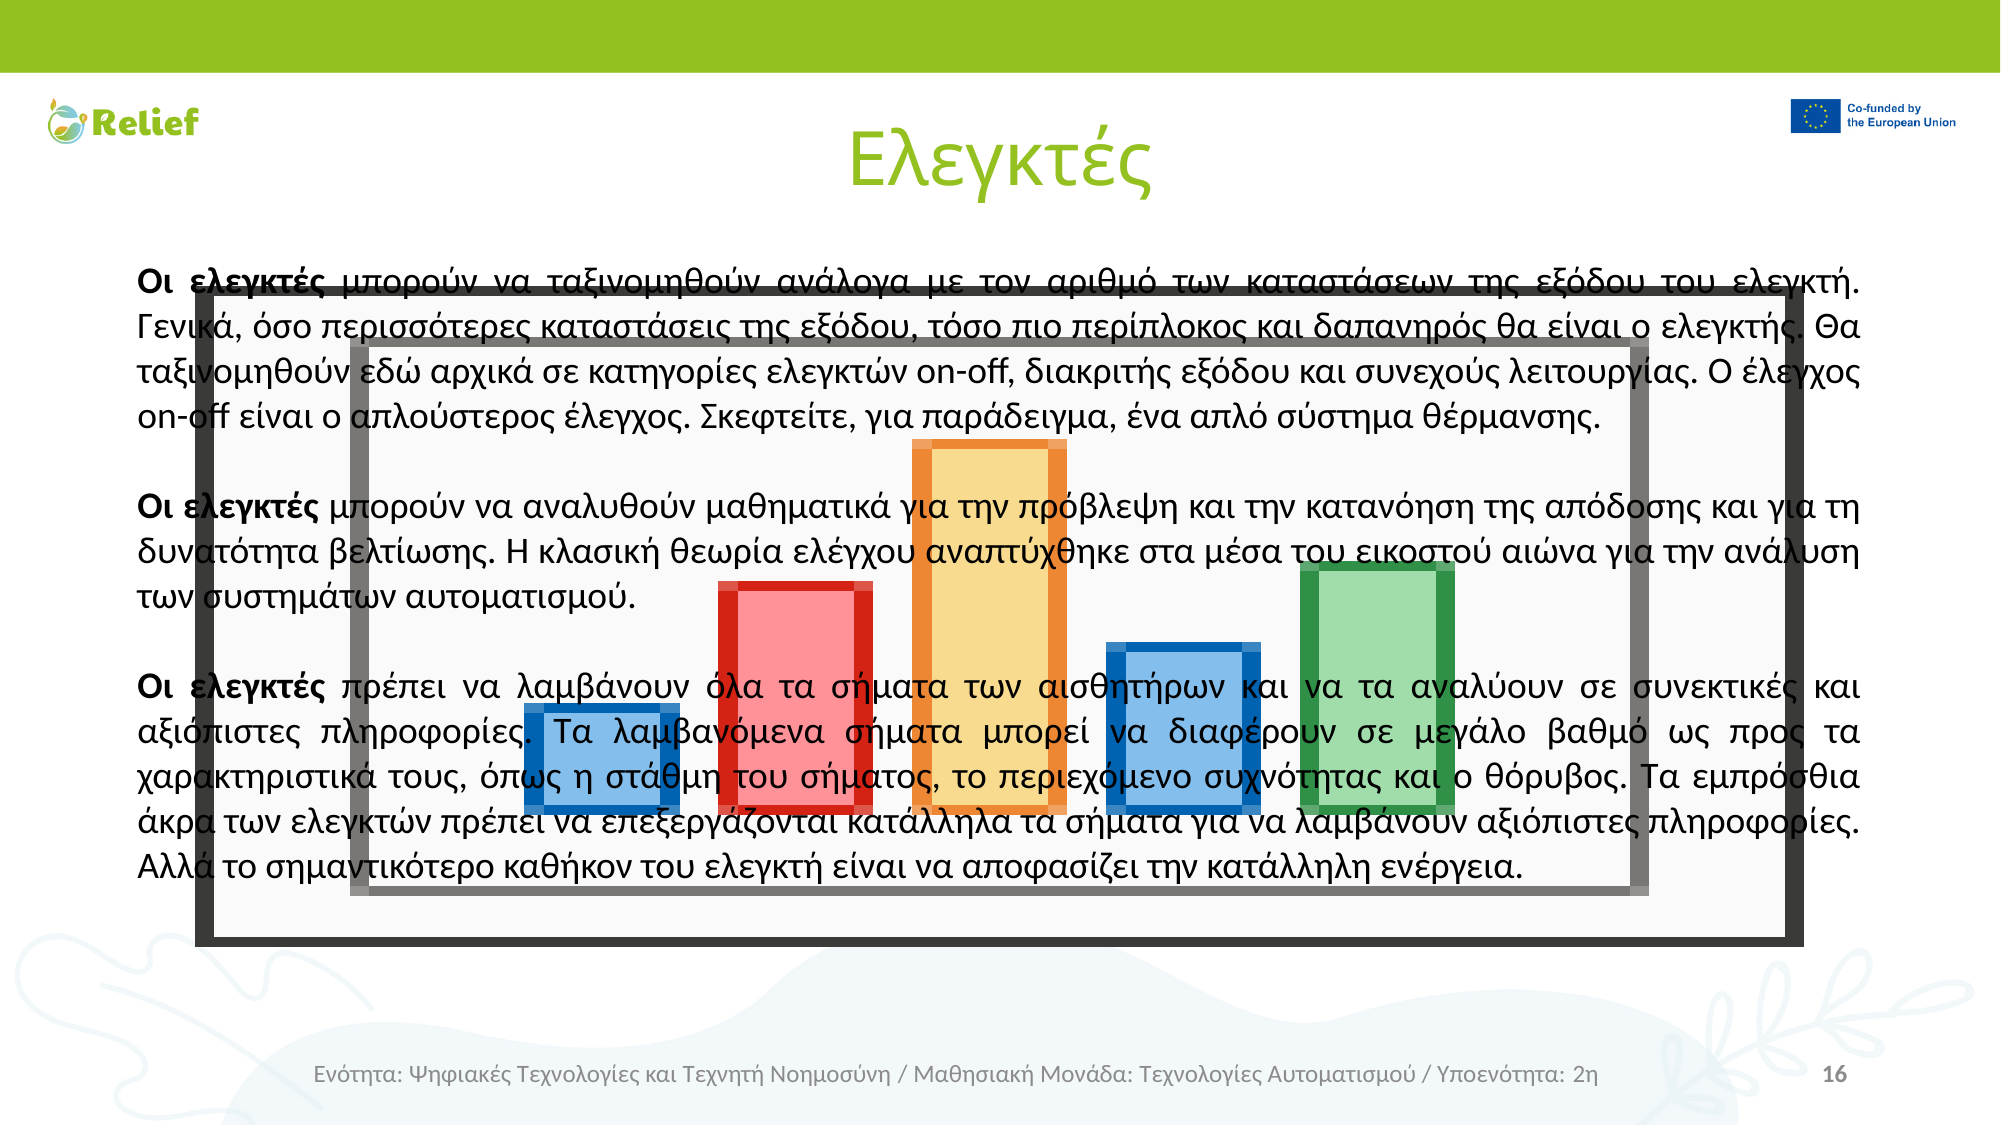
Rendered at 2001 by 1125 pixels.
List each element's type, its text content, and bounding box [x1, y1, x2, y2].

slide_number 16 [1787, 1042, 1863, 1103]
text_box Οι ελεγκτές μπορούν να ταξινομηθούν ανάλογα με τον αριθμό των καταστάσεων της εξόδου του ελεγκτή. Γενικά, όσο περισσότερες καταστάσεις της εξόδου, τόσο πιο περίπλοκος και δαπανηρός θα είναι ο ελεγκτής. Θα ταξινομηθούν εδώ αρχικά σε κατηγορίες ελεγκτών on-off, διακριτής εξόδου και συνεχούς λειτουργίας. Ο έλεγχος on-off είναι ο απλούστερος έλεγχος. Σκεφτείτε, για παράδειγμα, ένα απλό σύστημα θέρμανσης. Οι ελεγκτές μπορούν να αναλυθούν μαθηματικά για την πρόβλεψη και την κατανόηση της απόδοσης και για τη δυνατότητα βελτίωσης. Η κλασική θεωρία ελέγχου αναπτύχθηκε στα μέσα του εικοστού αιώνα για την ανάλυση των συστημάτων αυτοματισμού. Οι ελεγκτές πρέπει να λαμβάνουν όλα τα σήματα των αισθητήρων και να τα αναλύουν σε συνεκτικές και αξιόπιστες πληροφορίες. Τα λαμβανόμενα σήματα μπορεί να διαφέρουν σε μεγάλο βαθμό ως προς τα χαρακτηριστικά τους, όπως η στάθμη του σήματος, το περιεχόμενο συχνότητας και ο θόρυβος. Τα εμπρόσθια άκρα των ελεγκτών πρέπει να επεξεργάζονται κατάλληλα τα σήματα για να λαμβάνουν αξιόπιστες πληροφορίες. Αλλά το σημαντικότερο καθήκον του ελεγκτή είναι να αποφασίζει την κατάλληλη ενέργεια. [137, 256, 1863, 978]
title Ελεγκτές [137, 111, 1863, 211]
footer Ενότητα: Ψηφιακές Τεχνολογίες και Τεχνητή Νοημοσύνη / Μαθησιακή Μονάδα: Τεχνολογίες Αυτοματισμού / Υποενότητα: 2η [137, 1023, 1775, 1122]
picture [0, 0, 2001, 1125]
